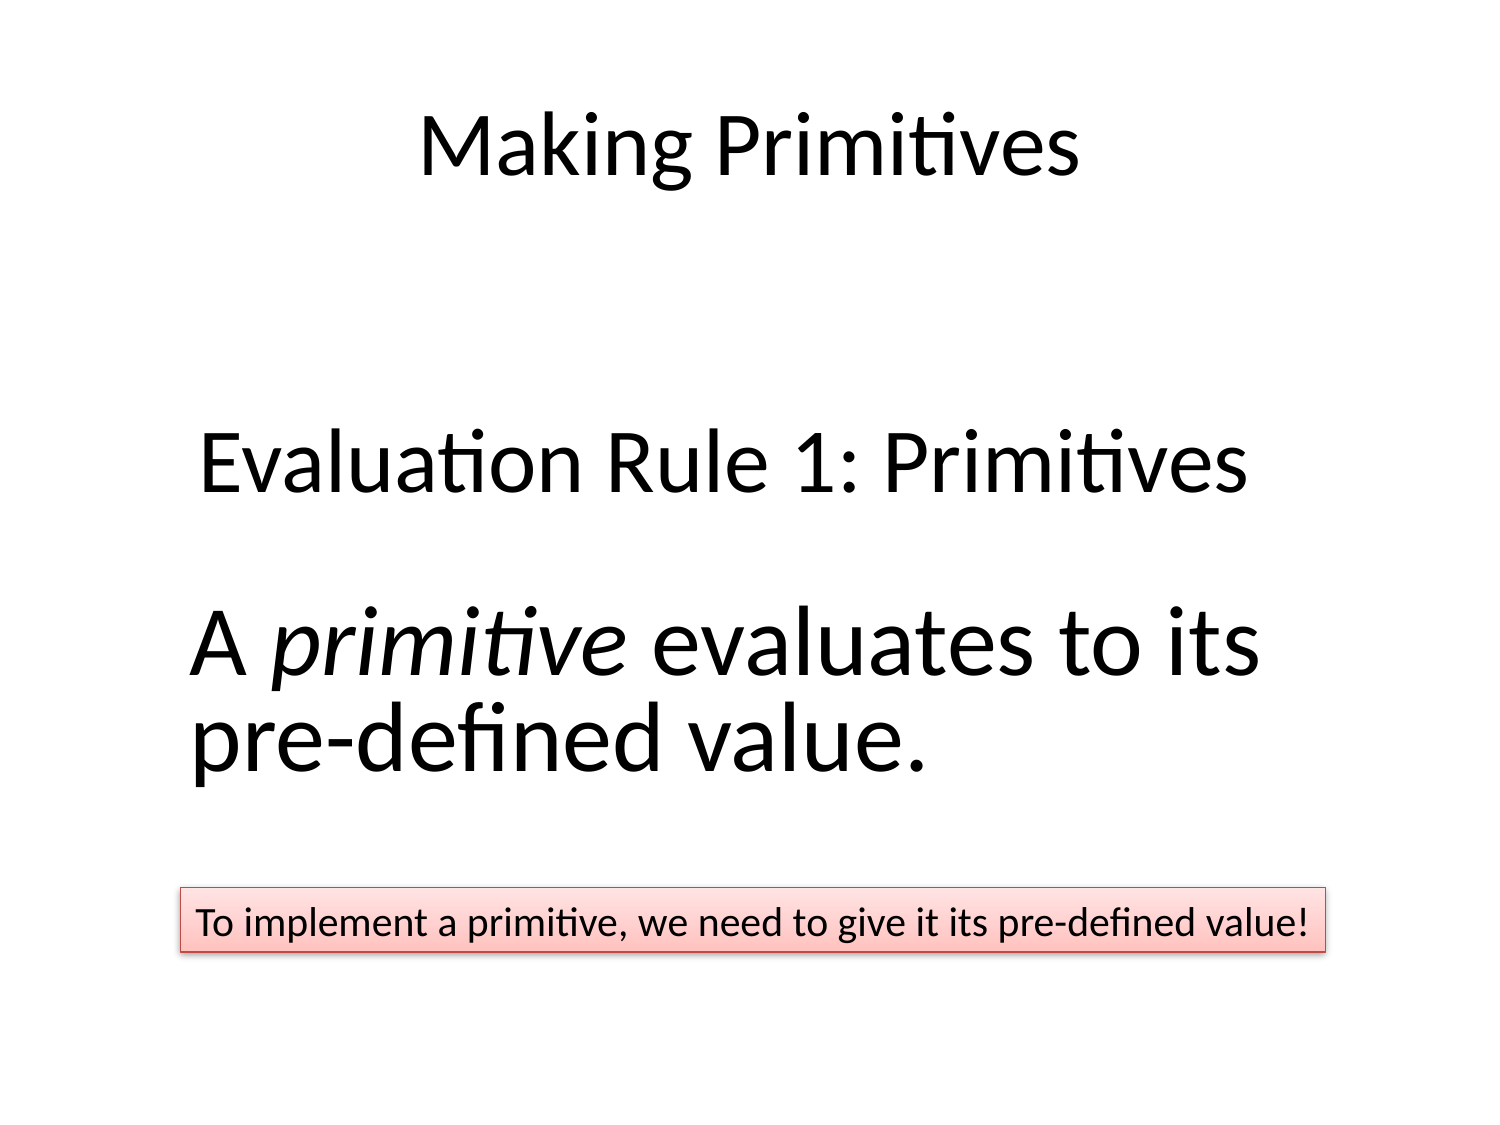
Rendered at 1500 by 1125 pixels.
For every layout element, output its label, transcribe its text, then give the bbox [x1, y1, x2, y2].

text_box Evaluation Rule 1: Primitives [49, 362, 1400, 550]
text_box A primitive evaluates to its pre-defined value. [74, 590, 1377, 776]
title Making Primitives [75, 45, 1425, 233]
text_box To implement a primitive, we need to give it its pre-defined value! [180, 887, 1326, 953]
